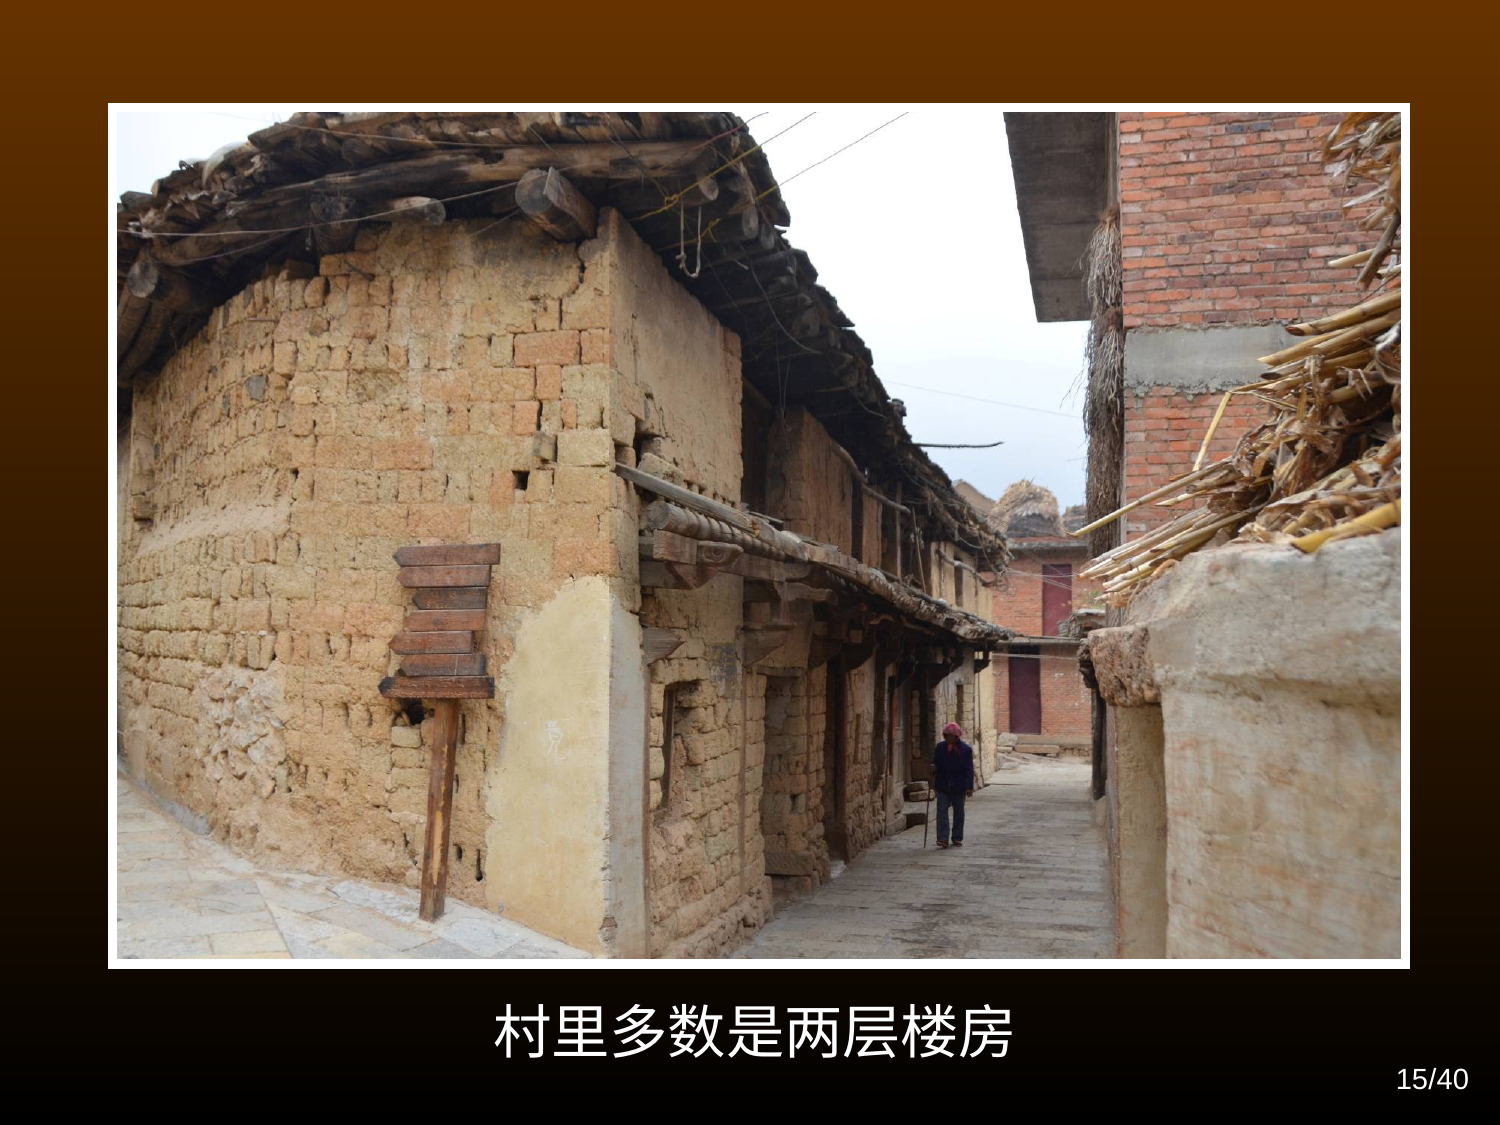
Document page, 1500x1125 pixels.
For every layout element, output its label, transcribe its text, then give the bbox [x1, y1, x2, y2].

text_box 村里多数是两层楼房 [478, 987, 1258, 1073]
slide_number 15/40 [1375, 1052, 1485, 1105]
text_box [112, 107, 1406, 964]
